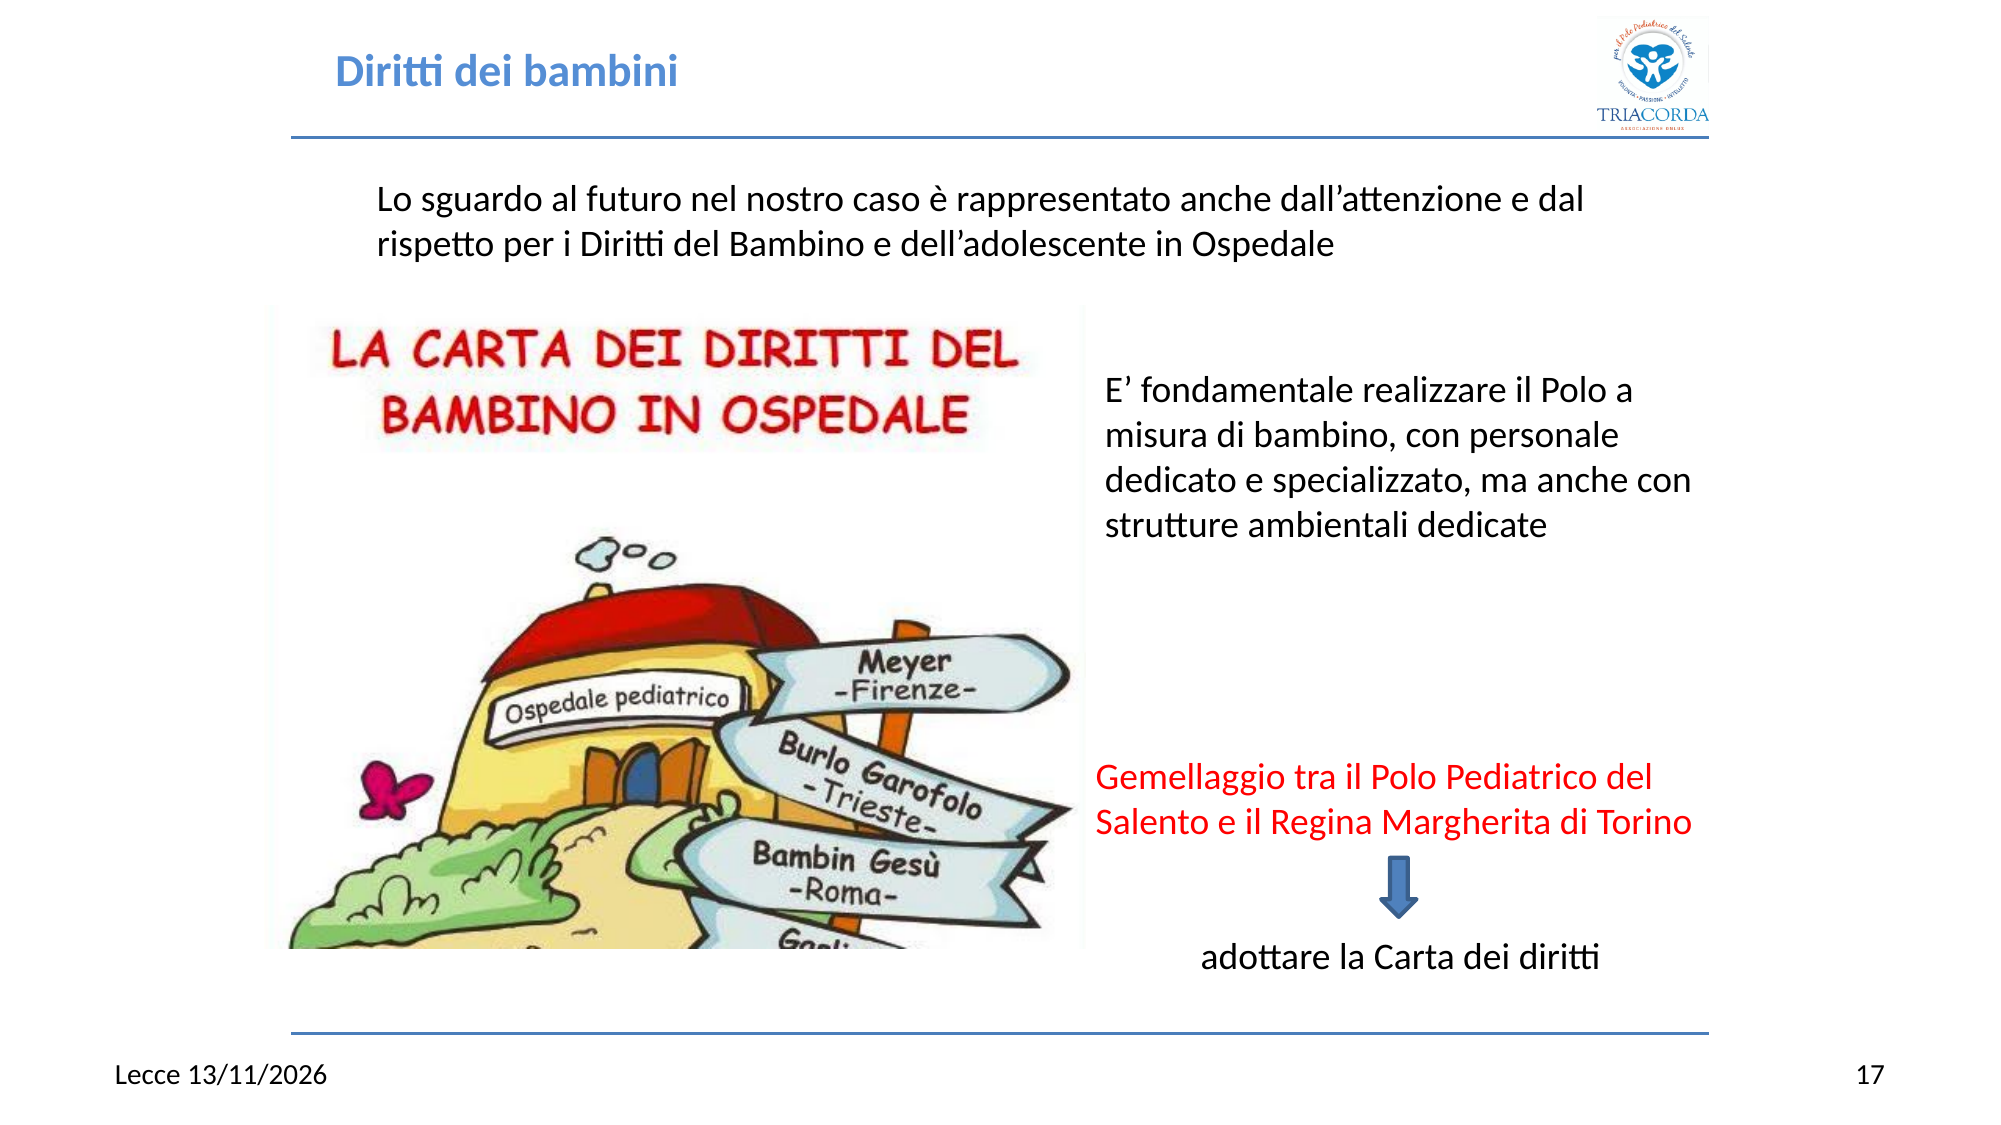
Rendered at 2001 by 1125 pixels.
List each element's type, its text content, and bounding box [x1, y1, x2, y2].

text_box Lo sguardo al futuro nel nostro caso è rappresentato anche dall’attenzione e dal rispetto per i Diritti del Bambino e dell’adolescente in Ospedale [362, 166, 1675, 272]
picture [1596, 15, 1709, 131]
text_box [1379, 855, 1419, 919]
text_box E’ fondamentale realizzare il Polo a misura di bambino, con personale dedicato e specializzato, ma anche con strutture ambientali dedicate [1091, 357, 1709, 553]
text_box Diritti dei bambini [320, 33, 1313, 104]
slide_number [99, 1042, 567, 1103]
slide_number 17 [1433, 1042, 1900, 1103]
text_box Gemellaggio tra il Polo Pediatrico del Salento e il Regina Margherita di Torino adottare la Carta dei diritti [1080, 744, 1721, 985]
picture [264, 305, 1086, 949]
